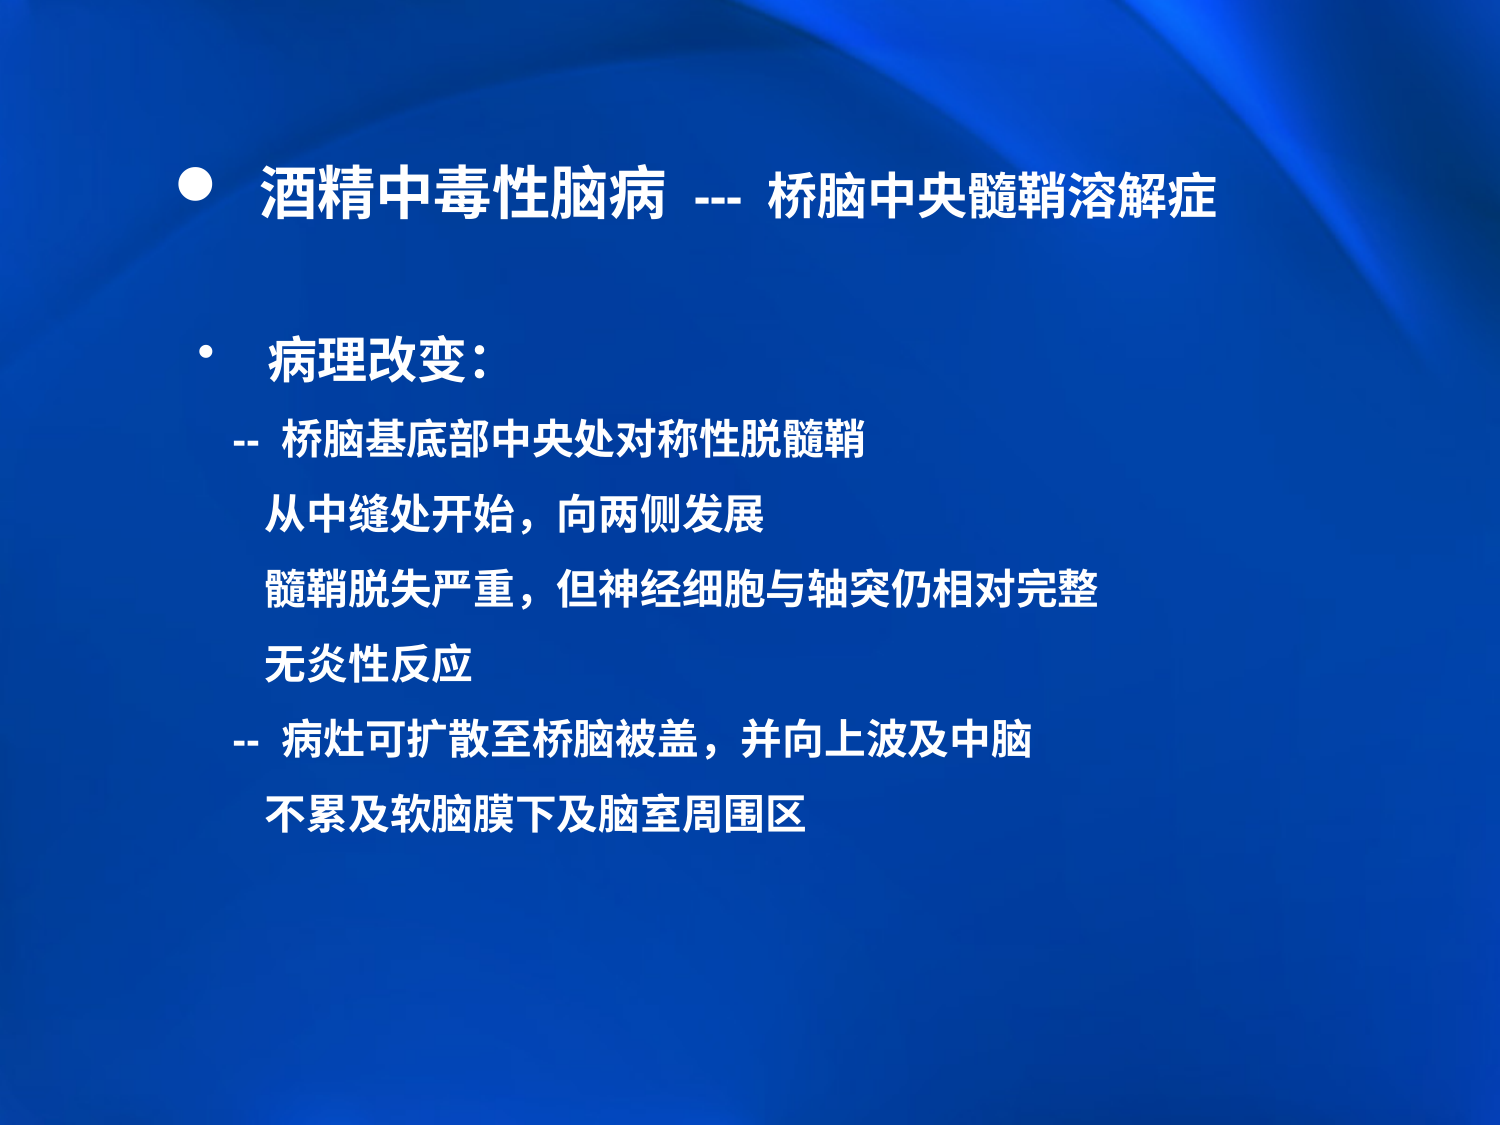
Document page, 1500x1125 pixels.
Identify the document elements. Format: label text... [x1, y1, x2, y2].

text_box 病理改变： -- 桥脑基底部中央处对称性脱髓鞘 从中缝处开始，向两侧发展 髓鞘脱失严重，但神经细胞与轴突仍相对完整 无炎性反应 -- 病灶可扩散至桥脑被盖，并向上波及中脑 不累及软脑膜下及脑室周围区 [183, 290, 1247, 846]
picture [0, 0, 1500, 1125]
text_box 酒精中毒性脑病 --- 桥脑中央髓鞘溶解症 [159, 148, 1233, 294]
